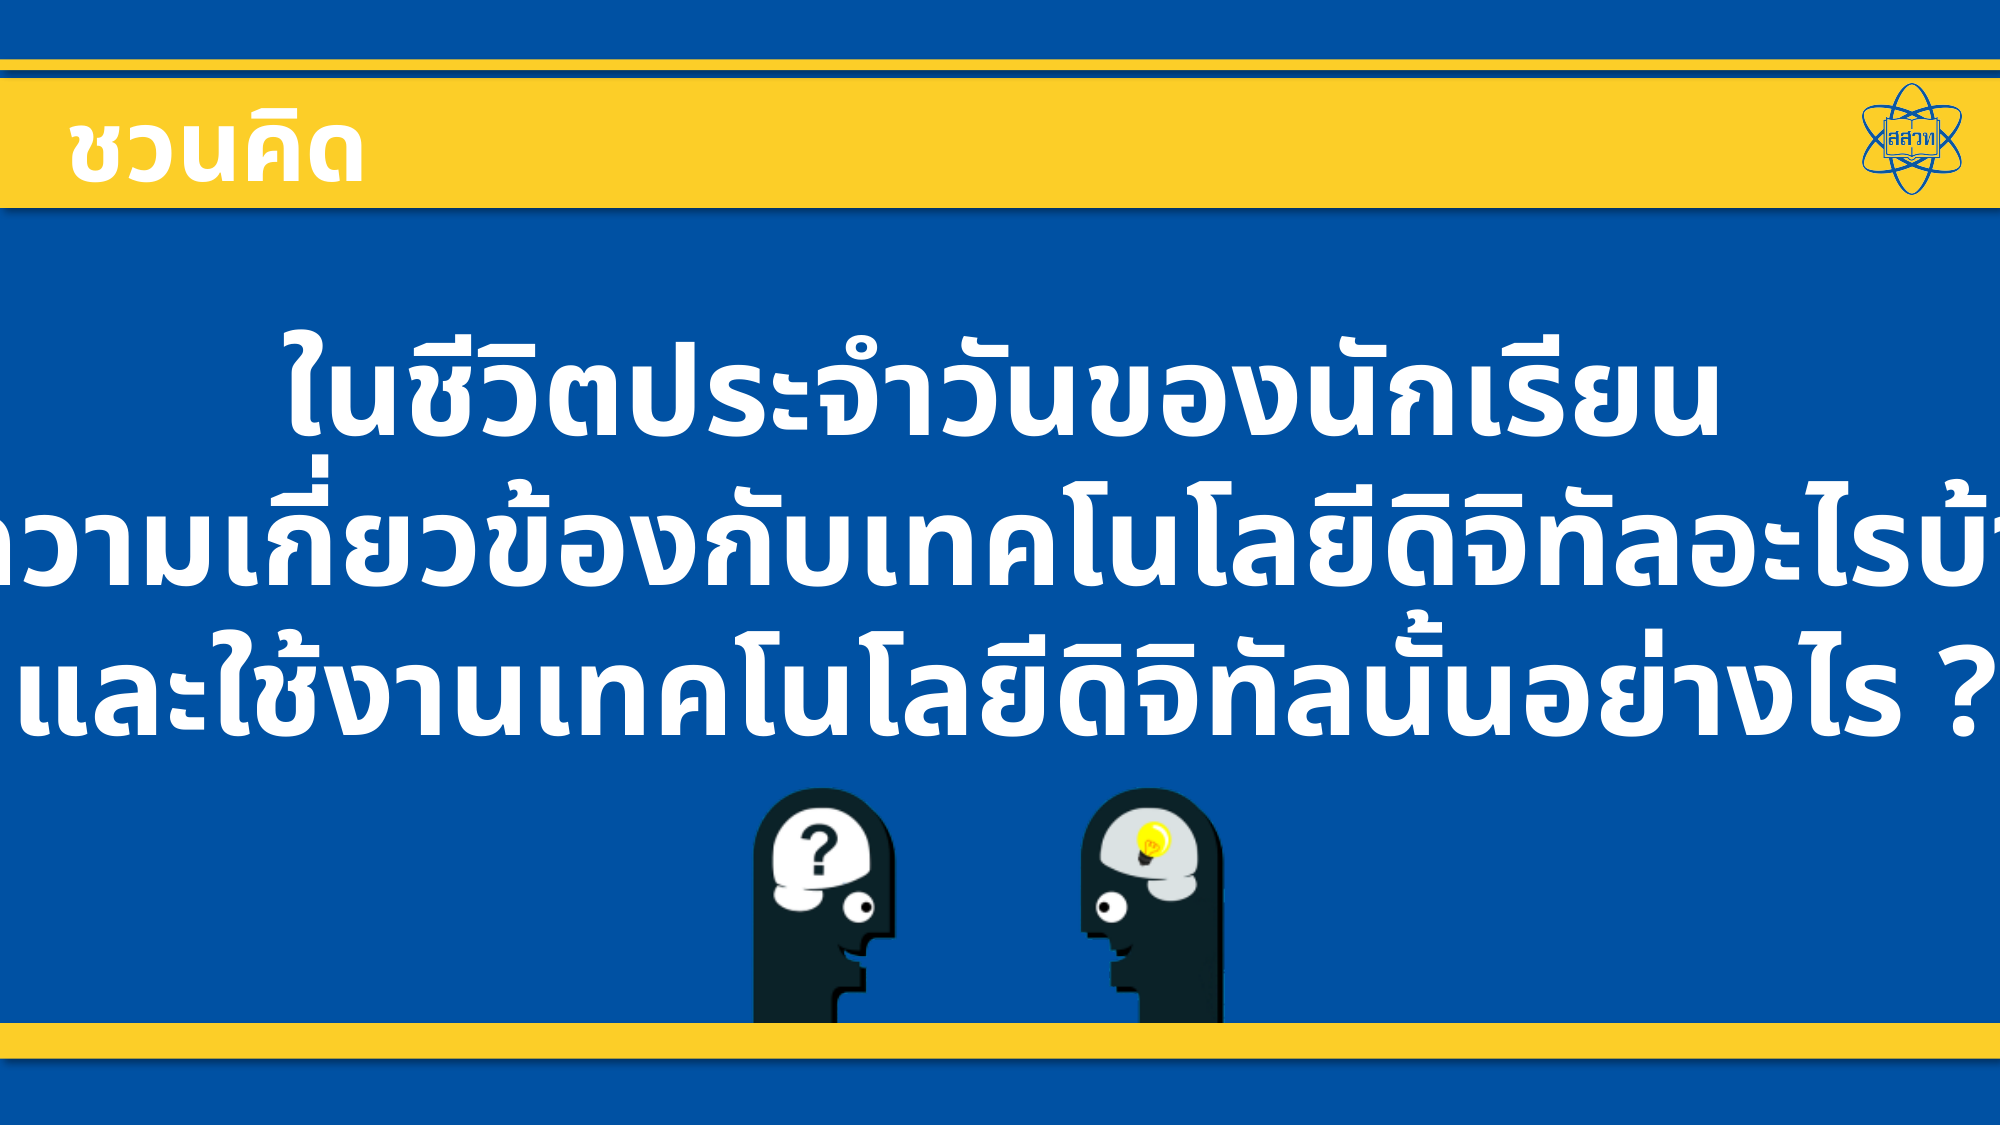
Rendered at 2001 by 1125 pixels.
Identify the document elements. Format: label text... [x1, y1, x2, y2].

picture [578, 749, 1422, 1041]
text_box [0, 1021, 2000, 1061]
text_box [0, 79, 2000, 210]
text_box ชวนคิด [50, 84, 1958, 205]
text_box [0, 57, 2000, 72]
text_box ในชีวิตประจำวันของนักเรียน มีความเกี่ยวข้องกับเทคโนโลยีดิจิทัลอะไรบ้าง และใช้งานเทคโนโลยีดิจิทัลนั้นอย่างไร ? [0, 302, 2000, 768]
picture [1861, 83, 1962, 195]
